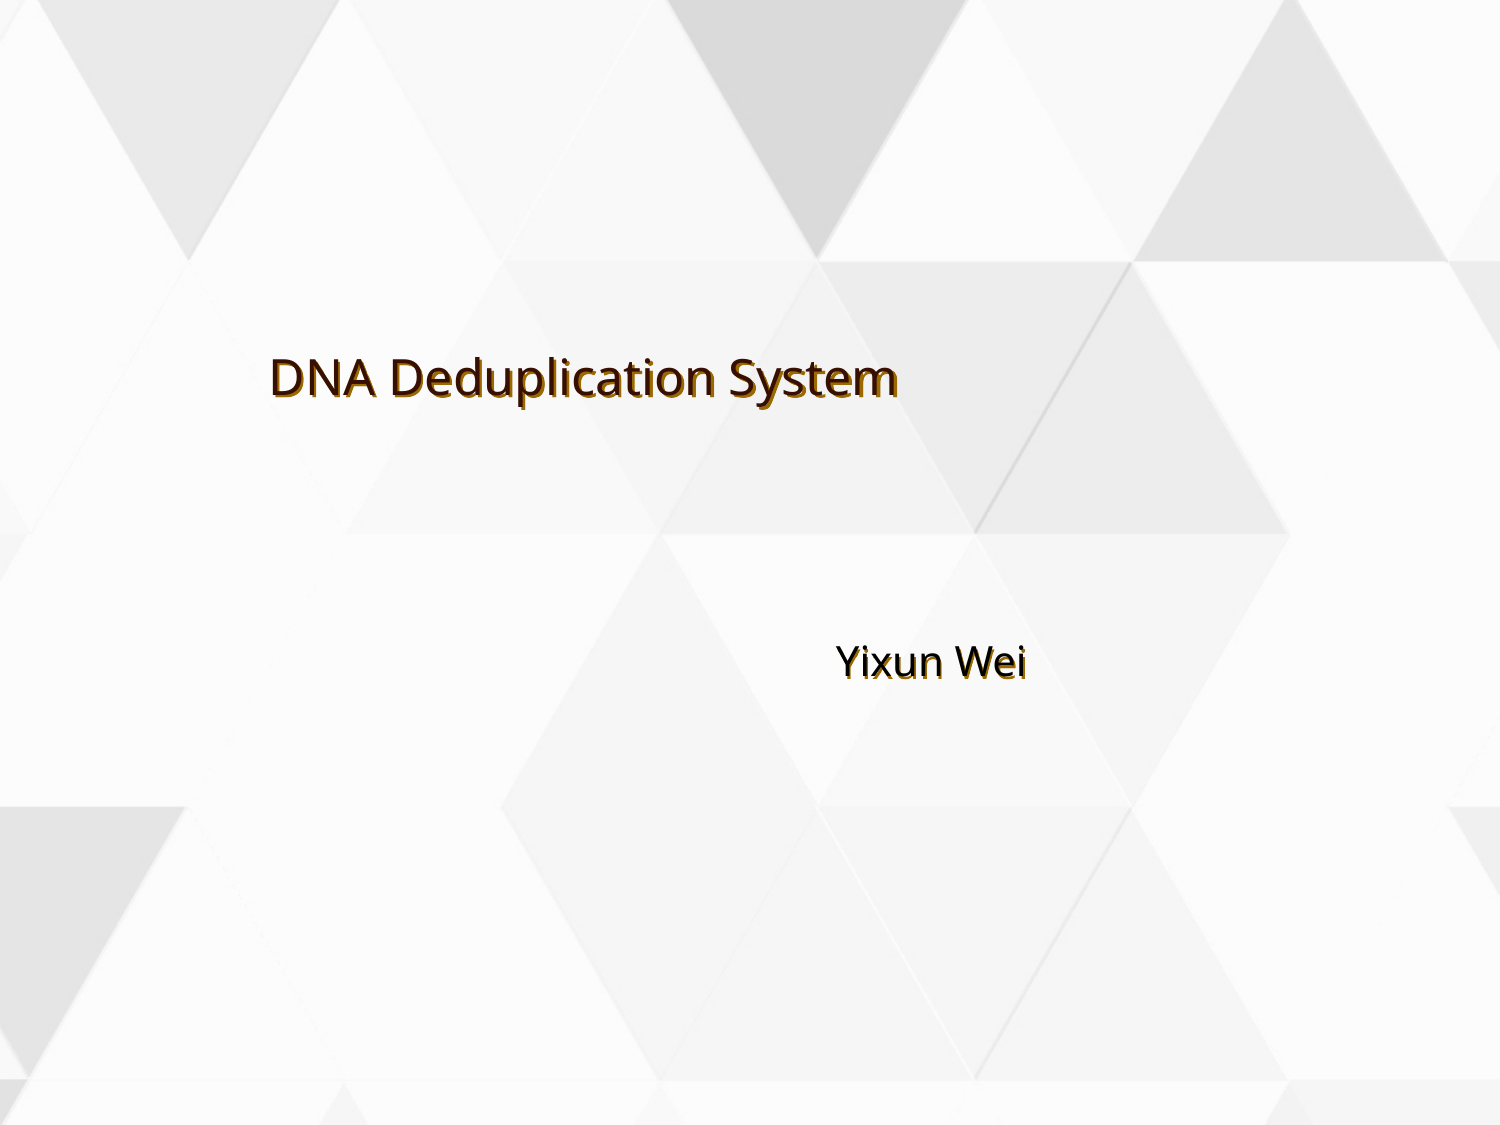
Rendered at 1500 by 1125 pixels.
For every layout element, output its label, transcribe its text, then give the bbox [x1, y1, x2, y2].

picture [0, 0, 1500, 1125]
title Yixun Wei [820, 586, 1353, 834]
subtitle DNA Deduplication System [253, 338, 1246, 468]
